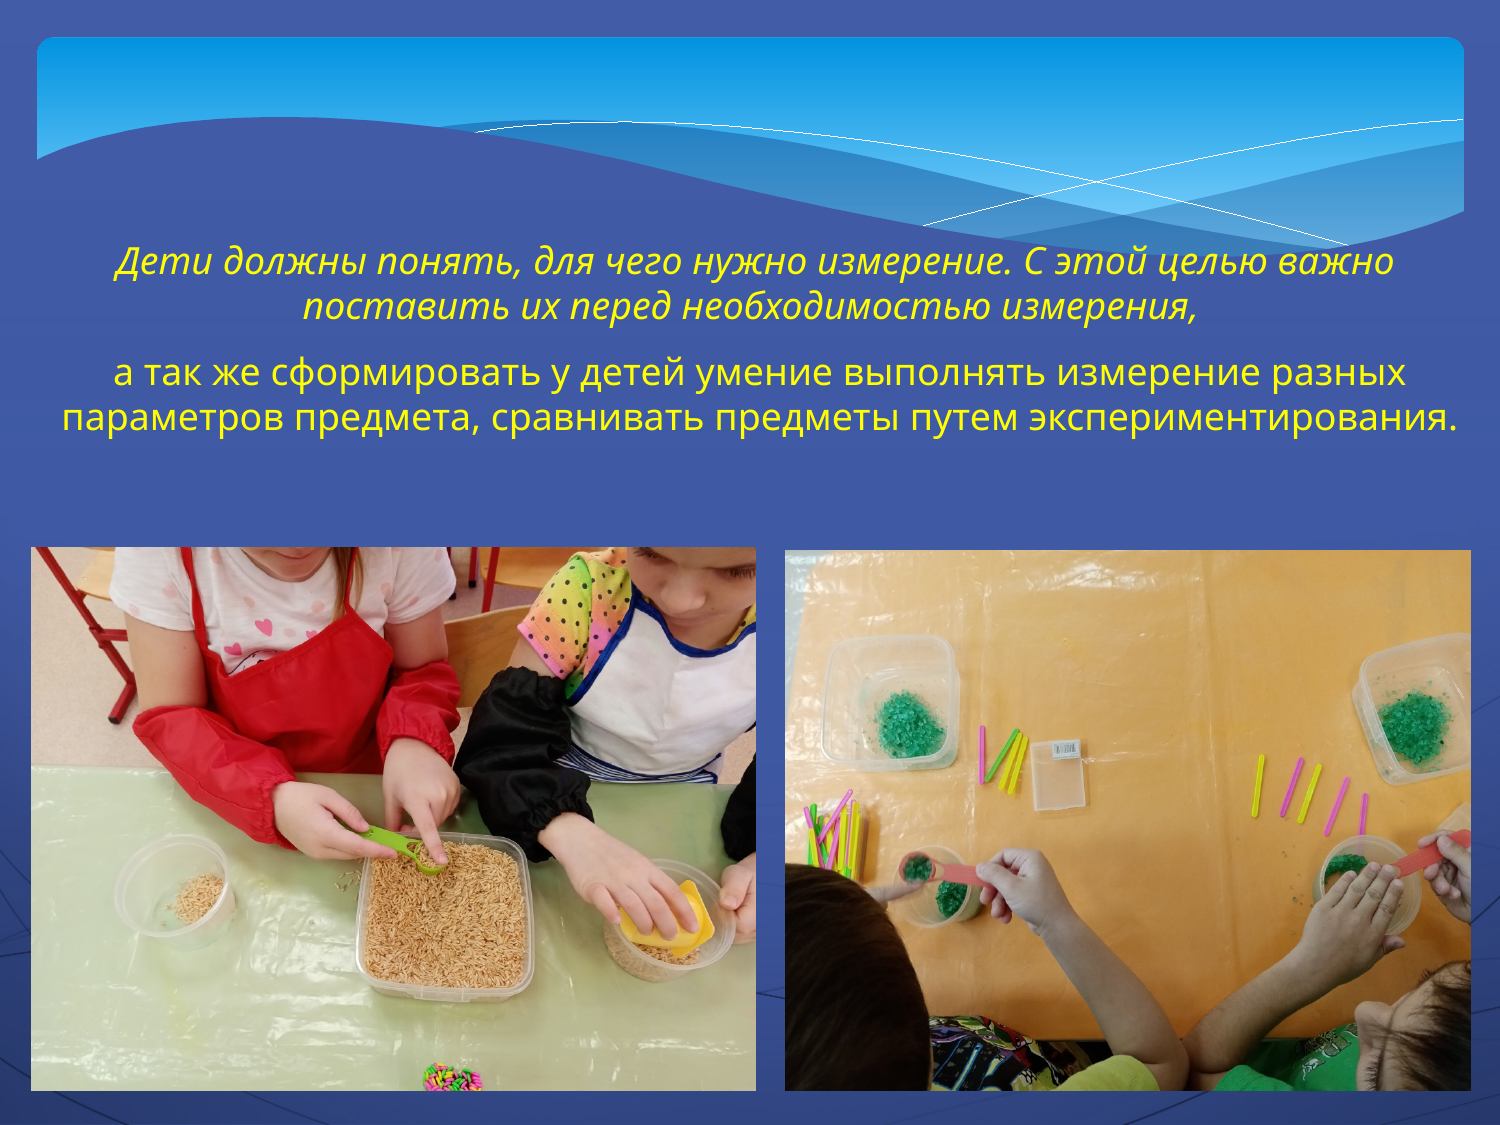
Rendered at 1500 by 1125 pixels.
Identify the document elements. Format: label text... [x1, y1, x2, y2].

text_box а так же сформировать у детей умение выполнять измерение разных параметров предмета, сравнивать предметы путем экспериментирования. [45, 340, 1475, 446]
picture [784, 549, 1472, 1092]
picture [30, 546, 757, 1092]
text_box Дети должны понять, для чего нужно измерение. С этой целью важно поставить их перед необходимостью измерения, [41, 229, 1471, 334]
